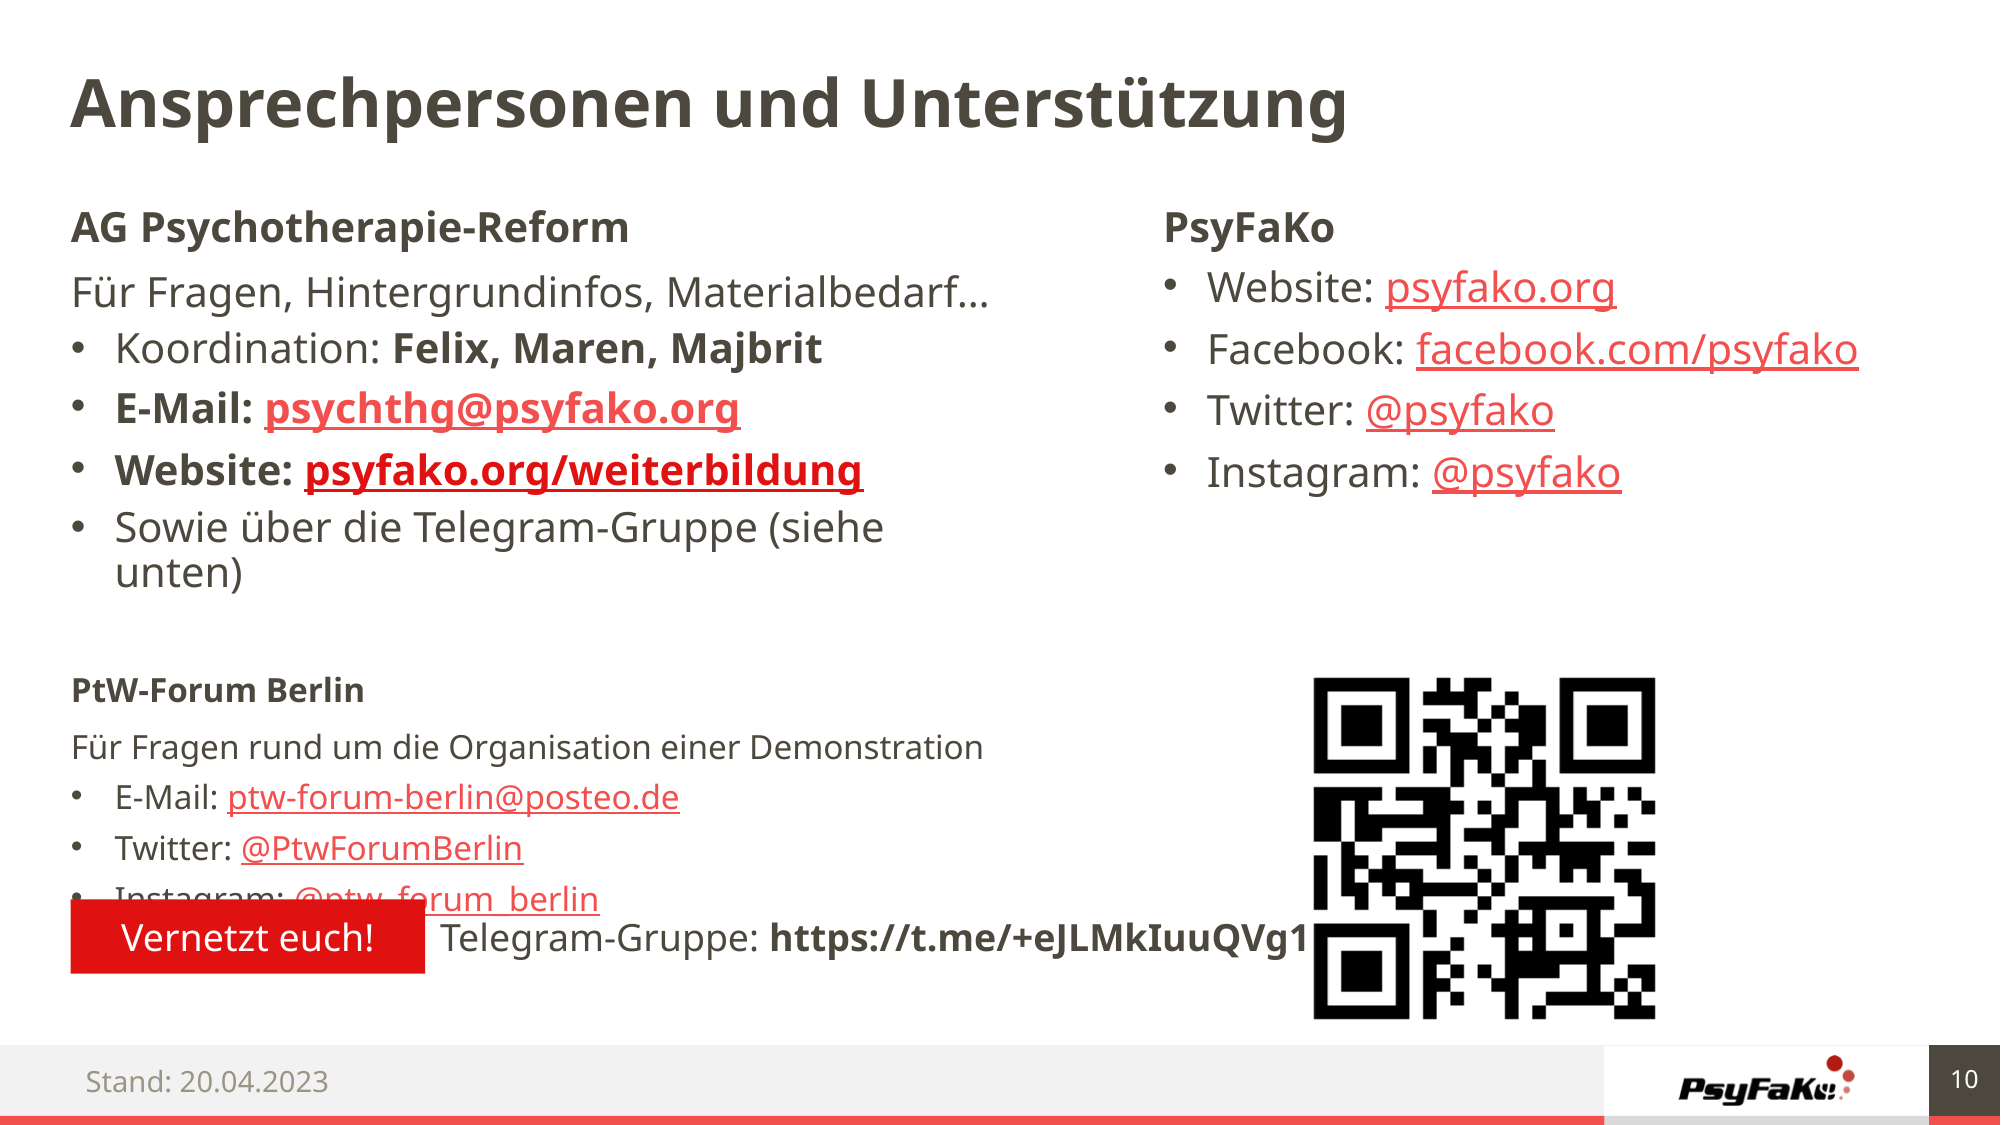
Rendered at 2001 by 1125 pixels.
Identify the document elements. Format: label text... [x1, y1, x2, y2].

list AG Psychotherapie-Reform Für Fragen, Hintergrundinfos, Materialbedarf… Koordination: Felix, Maren, Majbrit E-Mail: psychthg@psyfako.org Website: psyfako.org/weiterbildung Sowie über die Telegram-Gruppe (siehe unten) PtW-Forum Berlin Für Fragen rund um die Organisation einer Demonstration E-Mail: ptw-forum-berlin@posteo.de Twitter: @PtwForumBerlin Instagram: @ptw_forum_berlin [70, 206, 1000, 898]
footer Stand: 20.04.2023 [70, 1056, 1000, 1105]
title Ansprechpersonen und Unterstützung [70, 70, 1930, 142]
text_box Vernetzt euch! [70, 898, 424, 975]
text_box PsyFaKo Website: psyfako.org Facebook: facebook.com/psyfako Twitter: @psyfako Instagram: @psyfako [1163, 206, 1930, 498]
text_box Telegram-Gruppe: https://t.me/+eJLMkIuuQVg1NzIy [424, 898, 1309, 975]
slide_number 10 [1929, 1045, 2000, 1116]
picture [1678, 1055, 1855, 1106]
picture [1309, 676, 1664, 1023]
